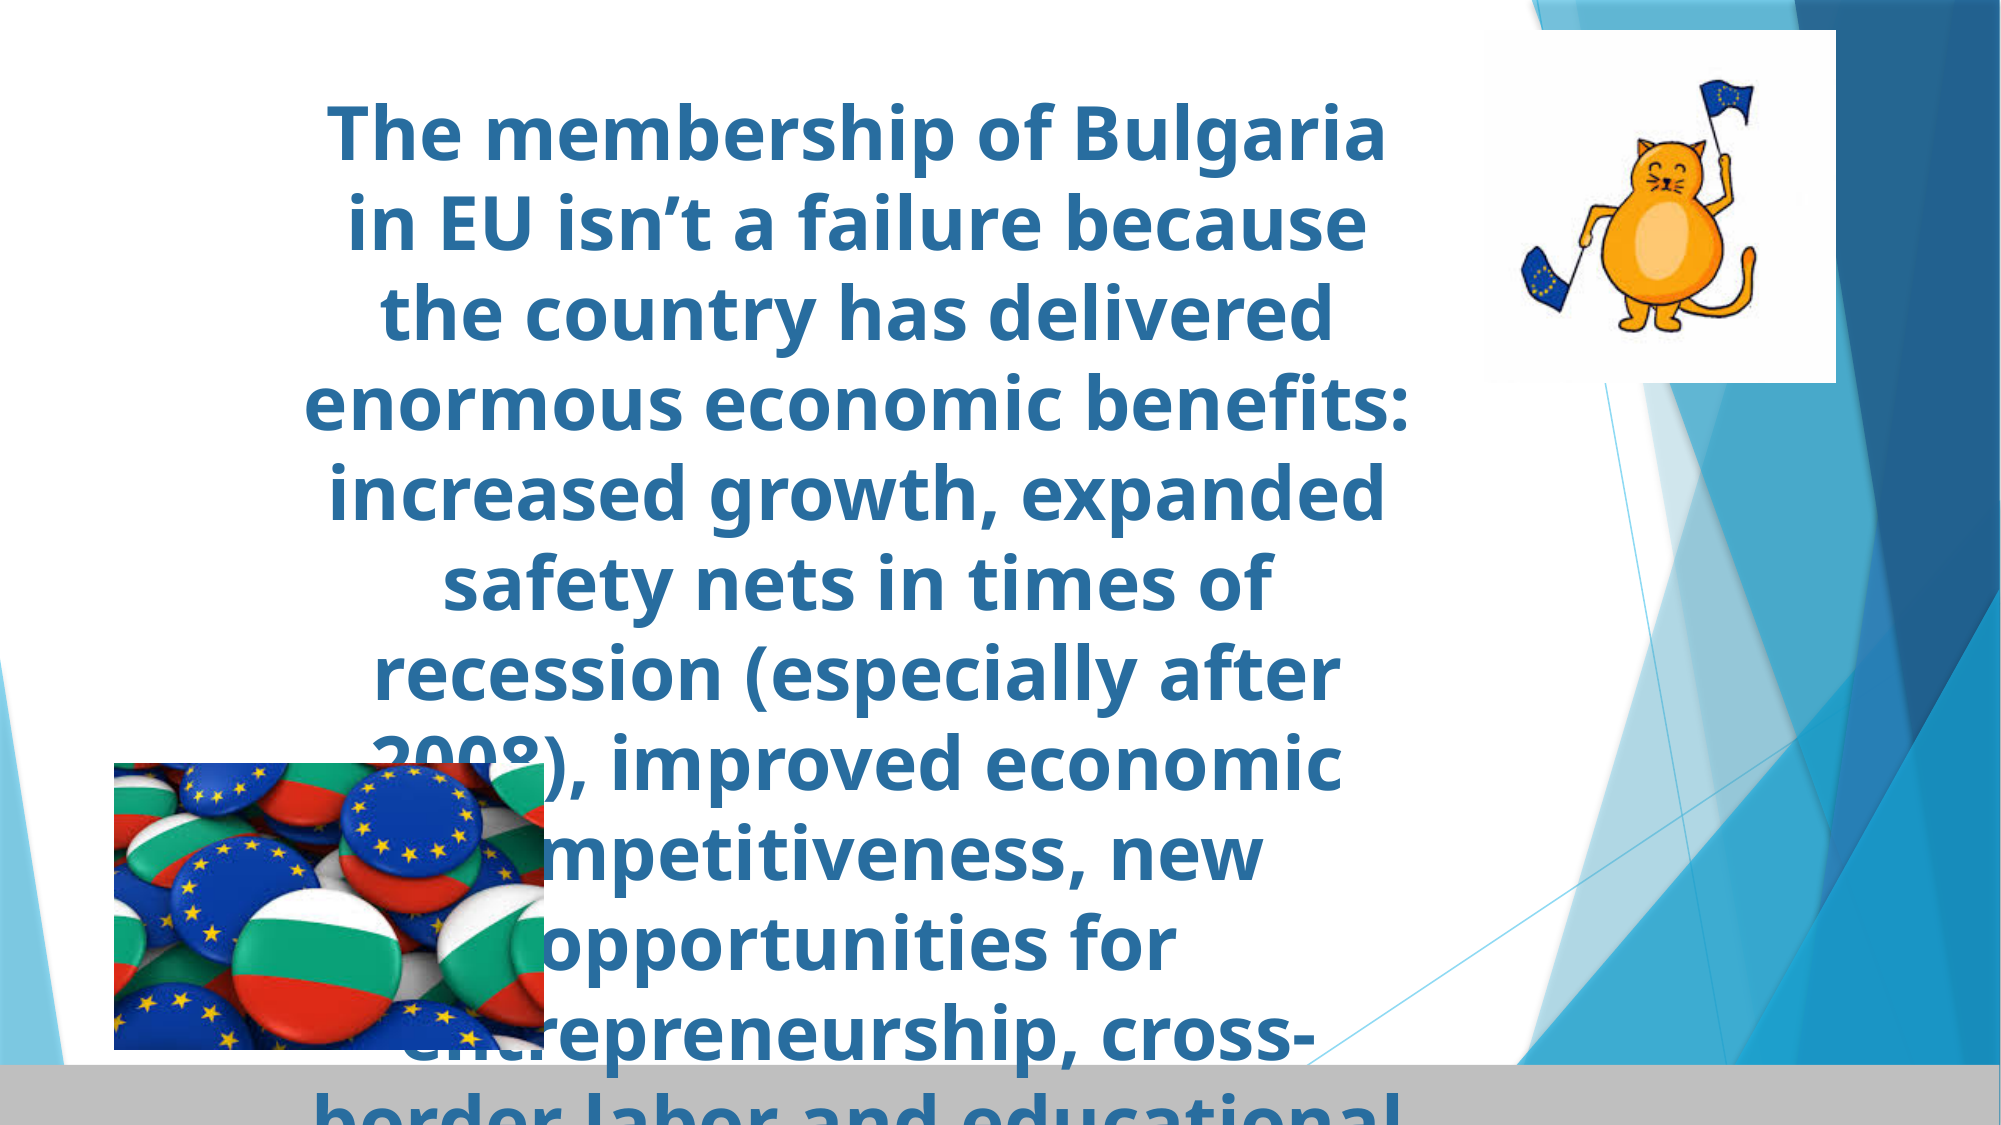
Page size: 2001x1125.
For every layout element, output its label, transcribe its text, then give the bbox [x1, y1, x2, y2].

picture [113, 762, 545, 1050]
text_box The membership of Bulgaria in EU isn’t a failure because the country has delivered enormous economic benefits: increased growth, expanded safety nets in times of recession (especially after 2008), improved economic competitiveness, new opportunities for entrepreneurship, cross-border labor and educational mobility, and transfer of knowledge and skills. [279, 78, 1437, 1125]
picture [1483, 30, 1837, 383]
